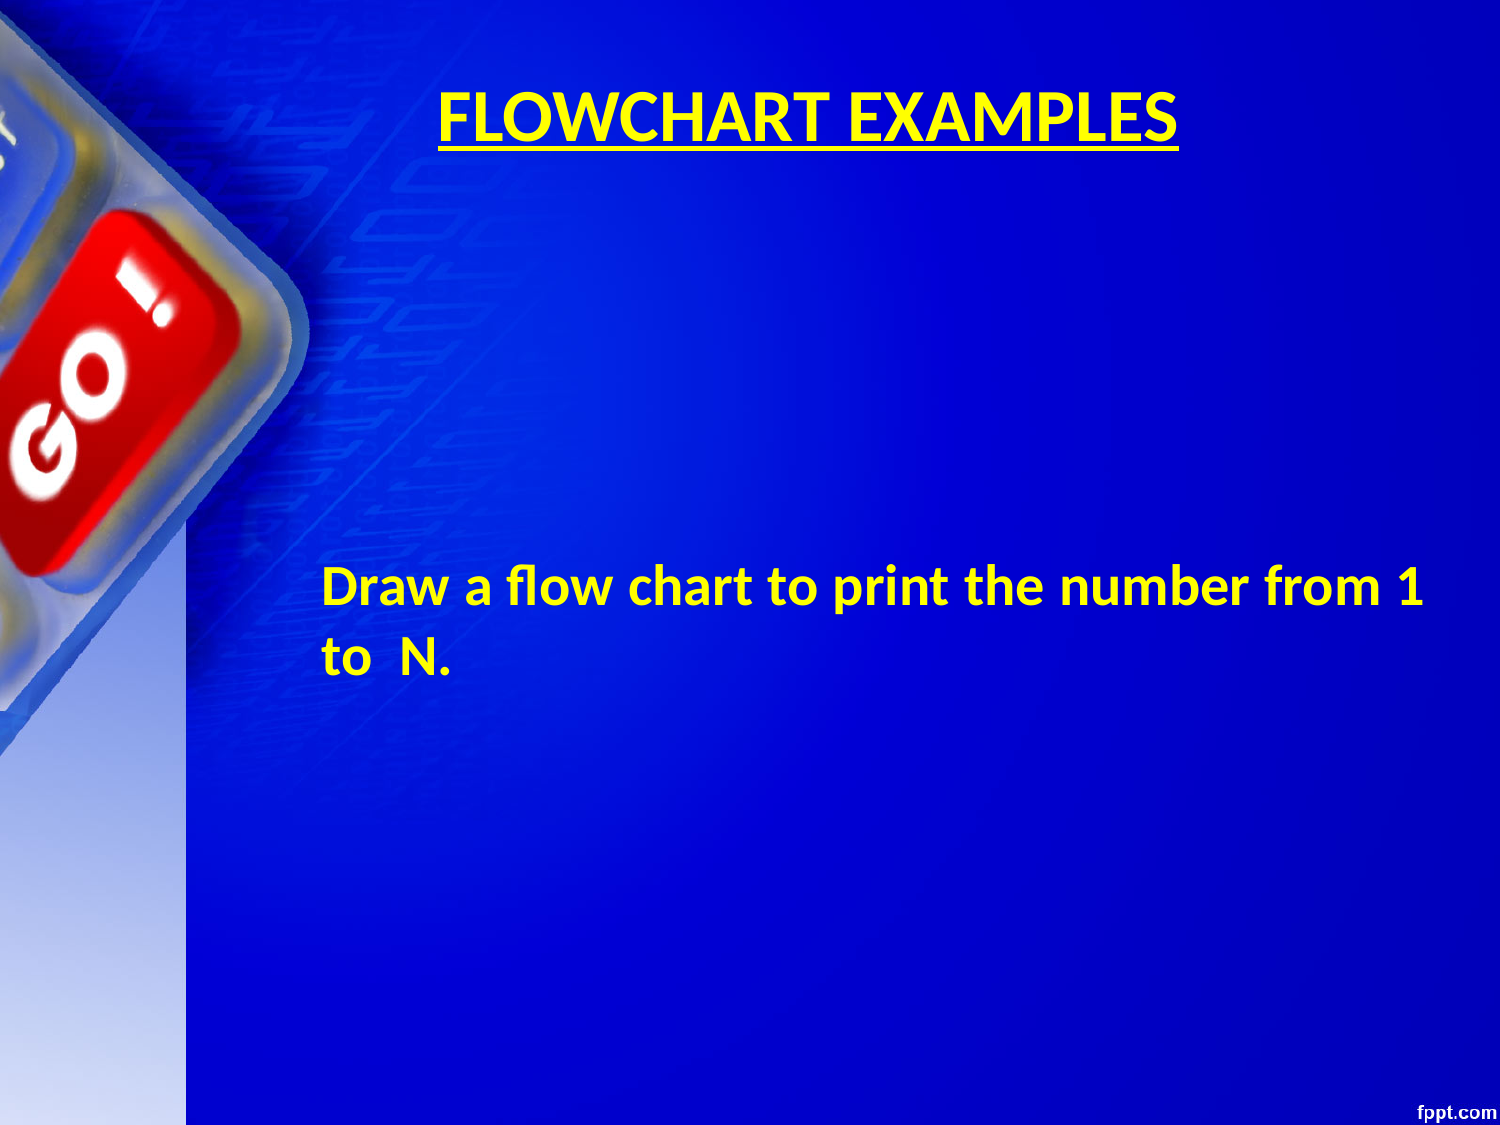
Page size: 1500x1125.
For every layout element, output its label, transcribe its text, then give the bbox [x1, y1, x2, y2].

text_box FLOWCHART EXAMPLES [187, 46, 1430, 176]
picture [0, 0, 1500, 1125]
text_box Draw a flow chart to print the number from 1 to N. [222, 539, 1442, 695]
